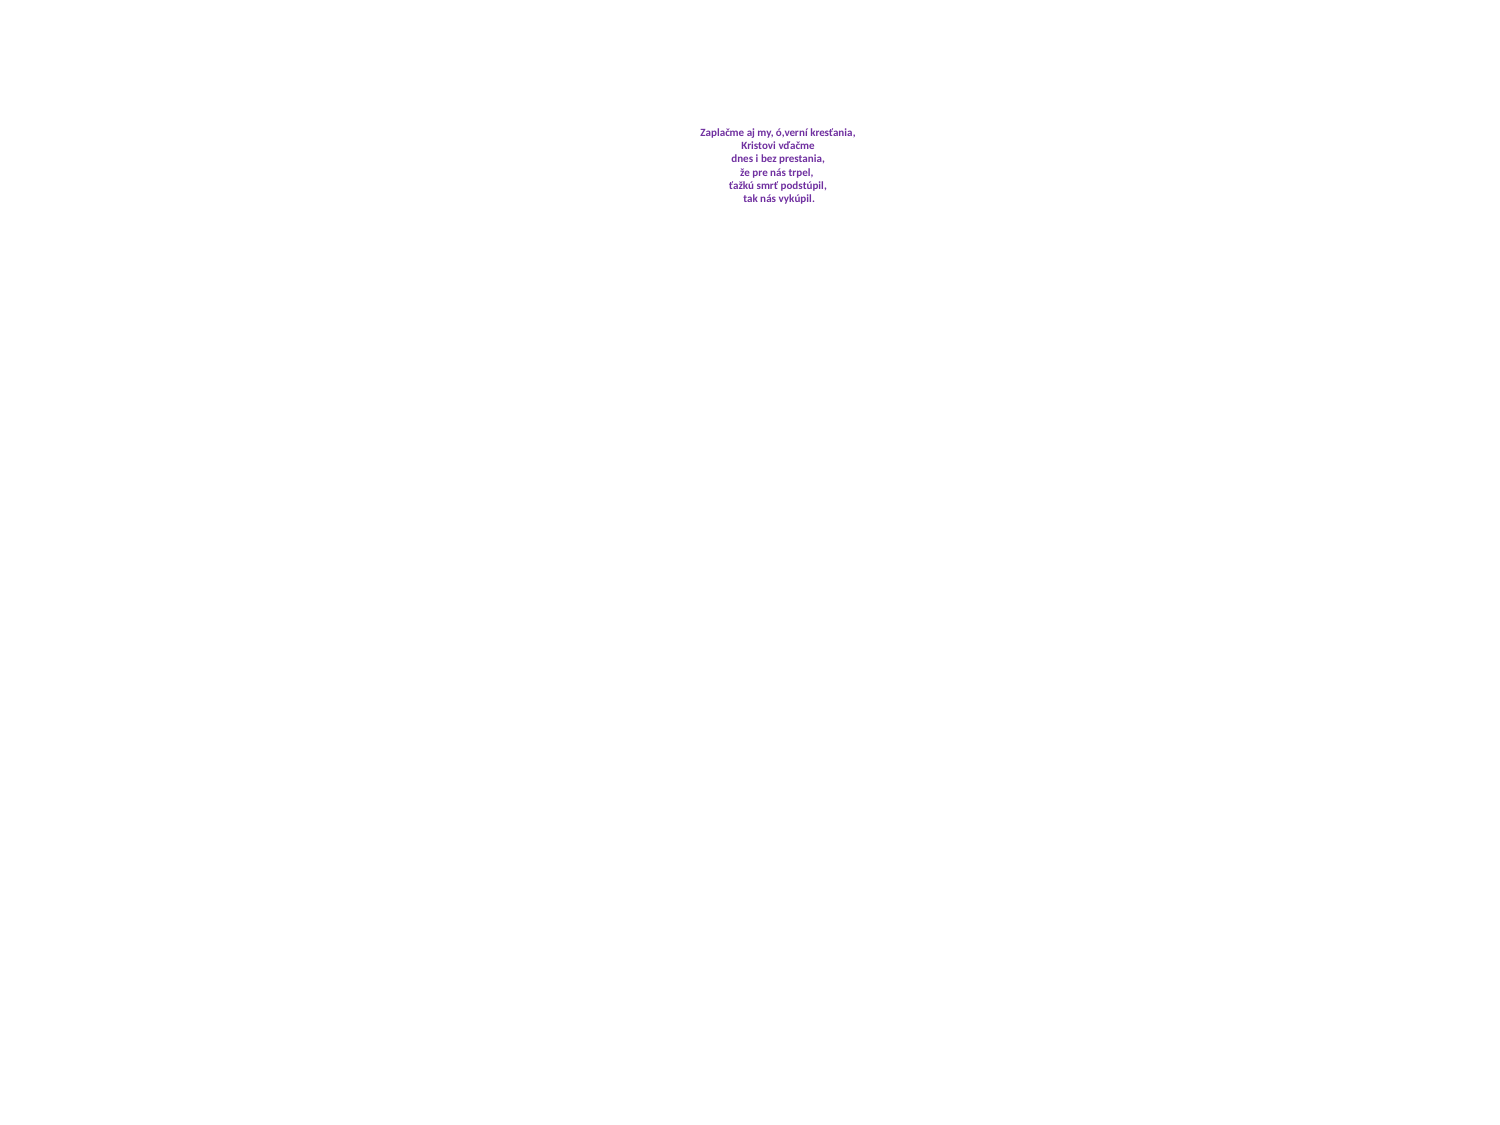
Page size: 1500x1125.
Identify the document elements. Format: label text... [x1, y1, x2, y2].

title Zaplačme aj my, ó,verní kresťania, Kristovi vďačme dnes i bez prestania, že pre nás trpel, ťažkú smrť podstúpil, tak nás vykúpil. [58, 45, 1500, 233]
